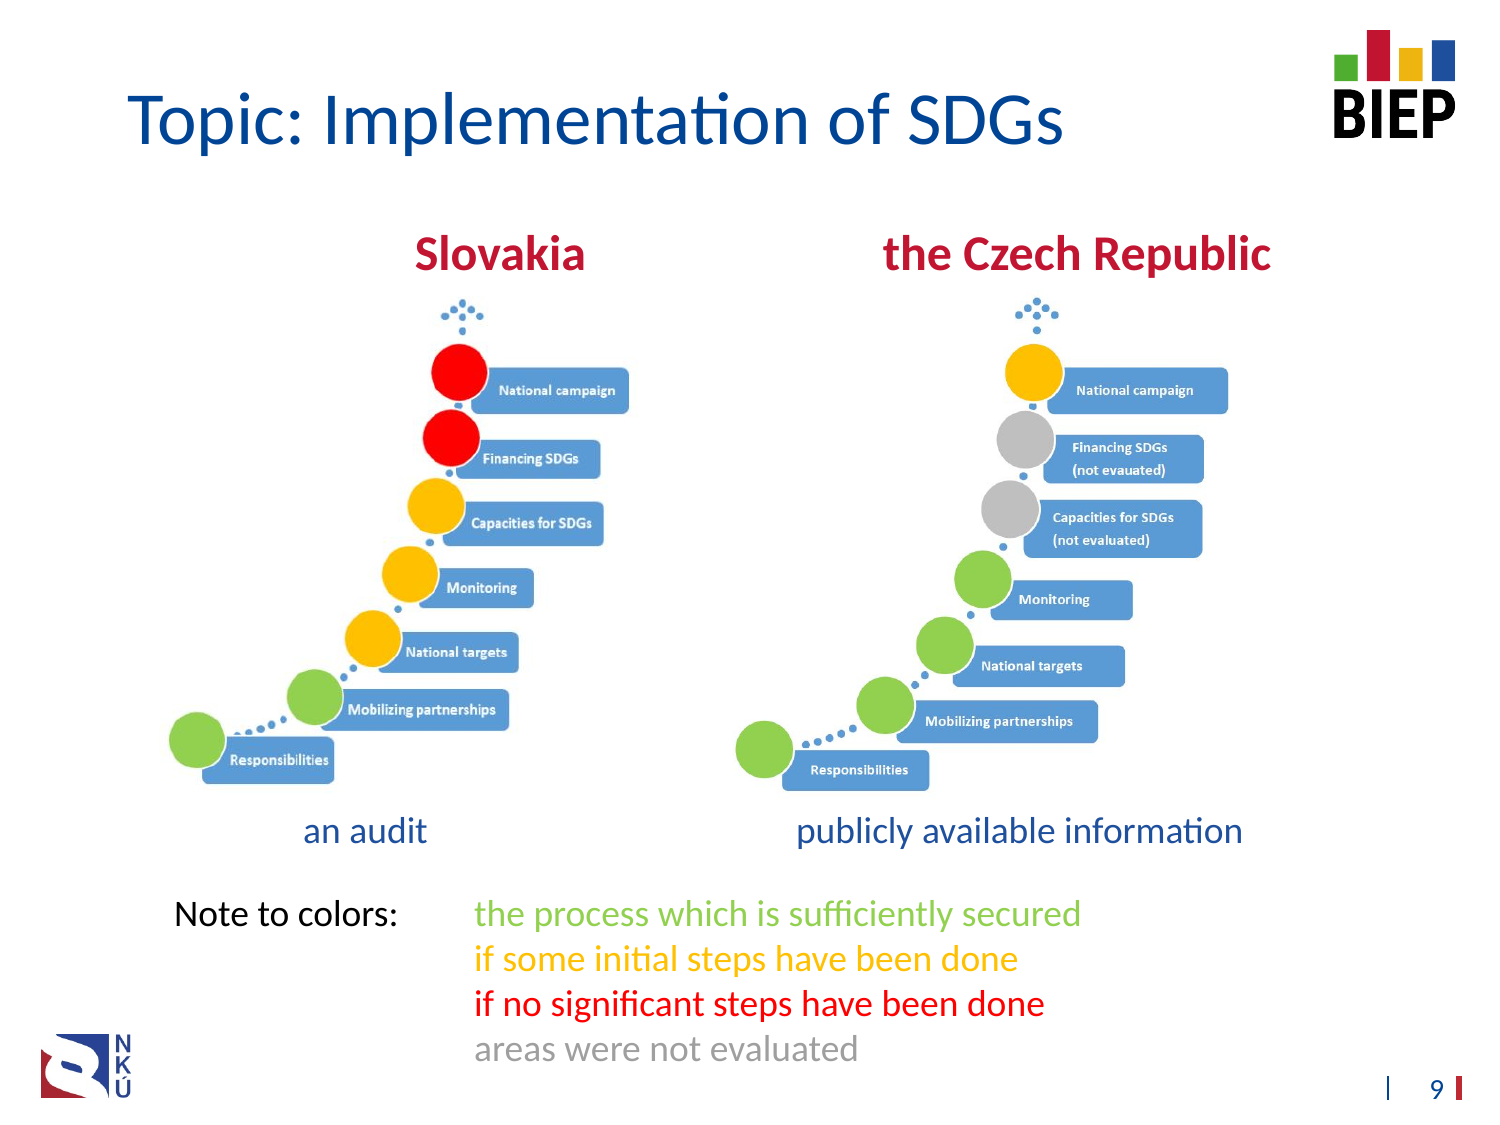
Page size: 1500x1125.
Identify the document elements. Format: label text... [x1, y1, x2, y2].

title Topic: Implementation of SDGs [112, 20, 1463, 208]
text_box the Czech Republic [868, 212, 1288, 288]
text_box publicly available information [754, 798, 1286, 859]
text_box an audit [277, 821, 454, 859]
picture [41, 1034, 131, 1098]
picture [1334, 30, 1463, 138]
text_box Slovakia [399, 213, 672, 288]
text_box Note to colors: the process which is sufficiently secured if some initial steps have been done if no significant steps have been done areas were not evaluated [159, 881, 1399, 1077]
picture [726, 278, 1247, 806]
picture [159, 281, 644, 813]
